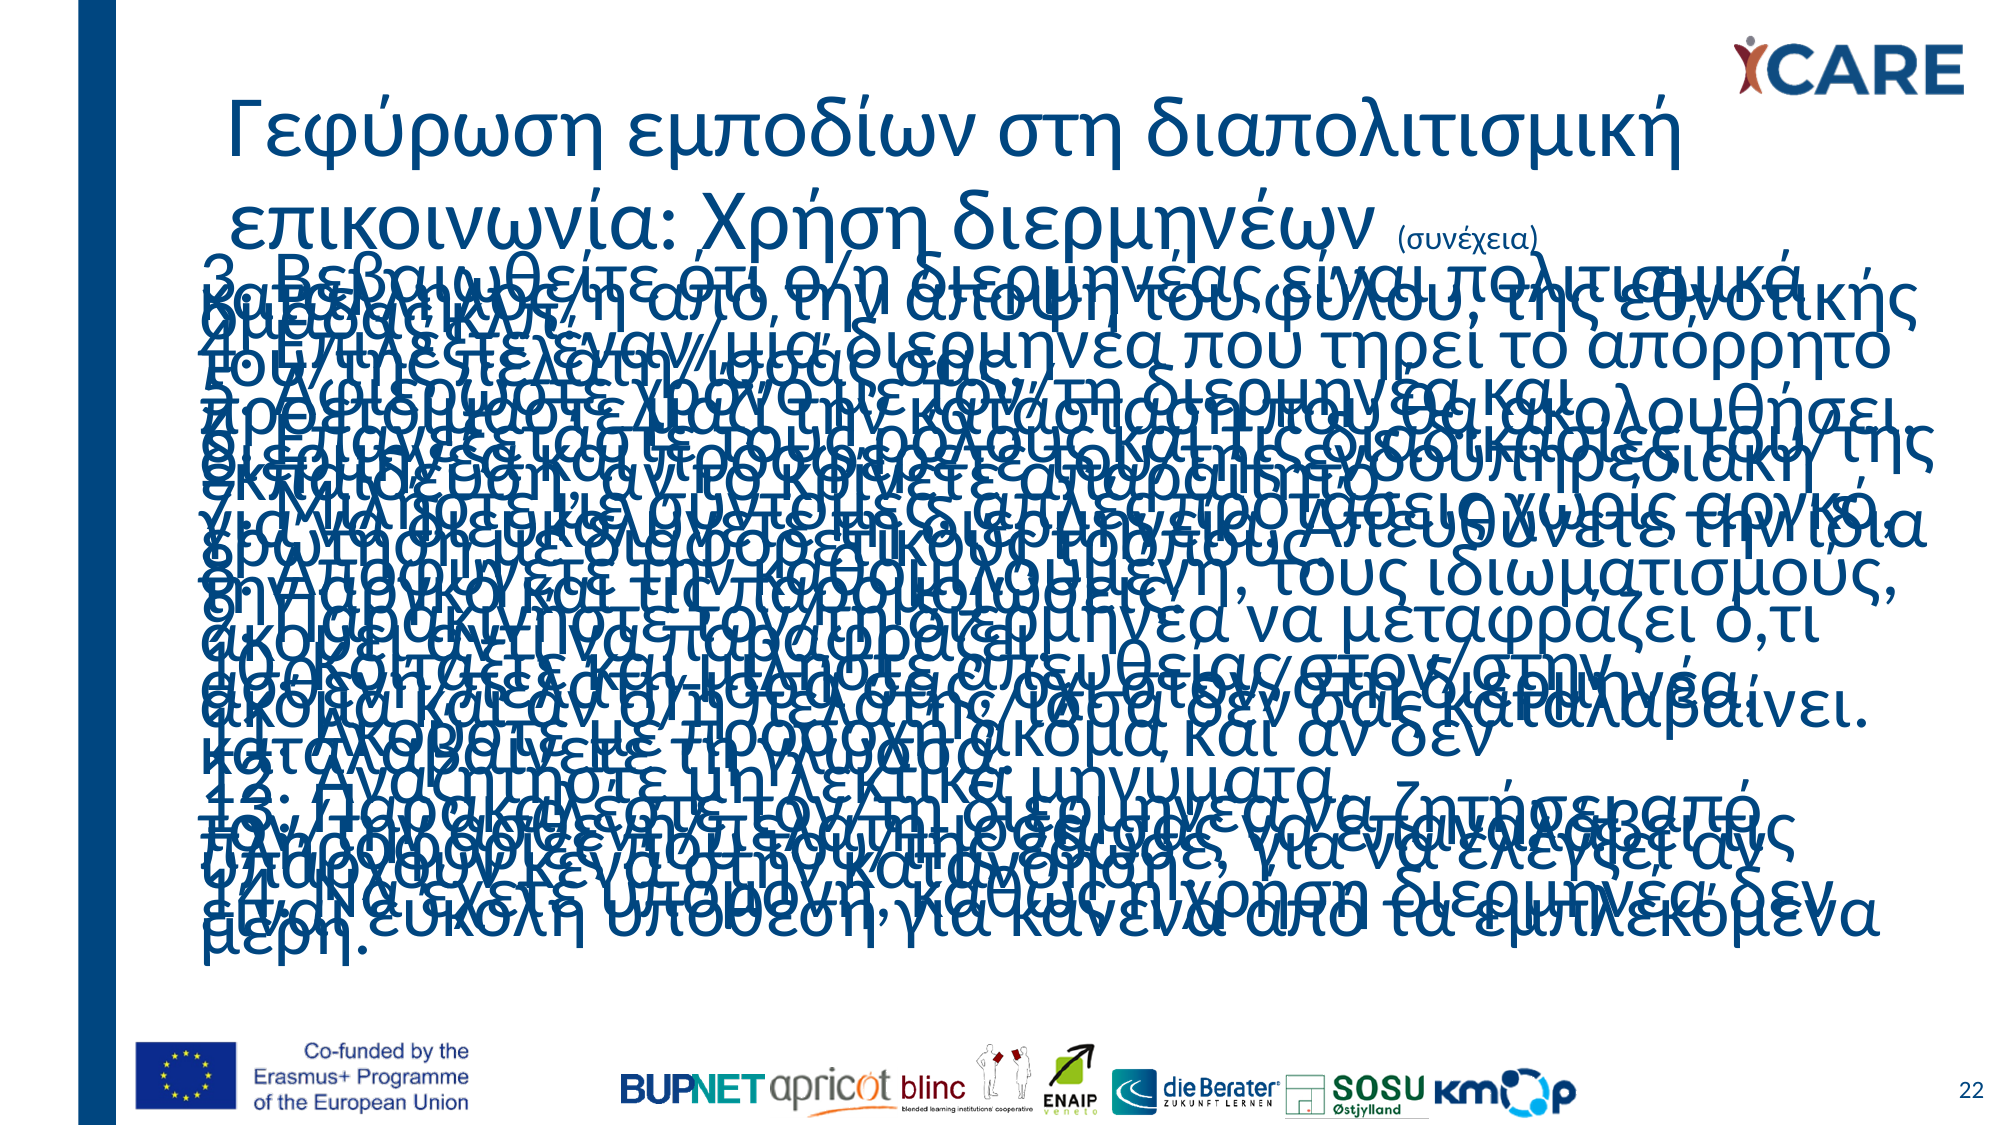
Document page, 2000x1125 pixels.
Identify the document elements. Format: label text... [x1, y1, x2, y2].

picture [115, 1023, 486, 1125]
picture [621, 1041, 1579, 1119]
list 3. Βεβαιωθείτε ότι ο/η διερμηνέας είναι πολιτισμικά κατάλληλος/η από την άποψη του φύλου, της εθνοτικής ομάδας κλπ. 4. Επιλέξτε έναν/μία διερμηνέα που τηρεί το απόρρητο του/της πελάτη/ισσάς σας. 5. Αφιερώστε χρόνο με τον/τη διερμηνέα και προετοιμάστε μαζί την κατάσταση που θα ακολουθήσει. 6. Επανεξετάστε τους ρόλους και τις διαδικασίες του/της διερμηνέα και προσφέρετέ του/της ενδοϋπηρεσιακή εκπαίδευση, αν το κρίνετε απαραίτητο. 7. Μιλήστε με σύντομες, απλές προτάσεις χωρίς αργκό, για να διευκολύνετε τη διερμηνεία. Απευθύνετε την ίδια ερώτηση με διαφορετικούς τρόπους. 8. Αποφύγετε την καθομιλουμένη, τους ιδιωματισμούς, την αργκό και τις παρομοιώσεις. 9. Παρακινήστε τον/τη διερμηνέα να μεταφράζει ό,τι ακούει αντί να παραφράζει. 10. Κοιτάξτε και μιλήστε απευθείας στον/στην ασθενή/πελάτη-ισσά σας, όχι στον/στη διερμηνέα, ακόμα και αν ο/η πελάτης/ισσα δεν σας καταλαβαίνει. 11. Ακούστε με προσοχή ακόμα και αν δεν καταλαβαίνετε τη γλώσσα. 12. Αναζητήστε μη λεκτικά μηνύματα. 13. Παρακαλέστε τον/τη διερμηνέα να ζητήσει από τον/την ασθενή/πελάτη-ισσά σας να επαναλάβει τις πληροφορίες που του/της έδωσε, για να ελέγξει αν υπάρχουν κενά στην κατανόηση. 14. Να έχετε υπομονή, καθώς η χρήση διερμηνέα δεν είναι εύκολη υπόθεση για κανένα από τα εμπλεκόμενα μέρη. [184, 290, 1969, 988]
slide_number 22 [1737, 1055, 2000, 1122]
title Γεφύρωση εμποδίων στη διαπολιτισμική επικοινωνία: Χρήση διερμηνέων (συνέχεια) [212, 74, 1787, 290]
picture [1734, 34, 1967, 113]
